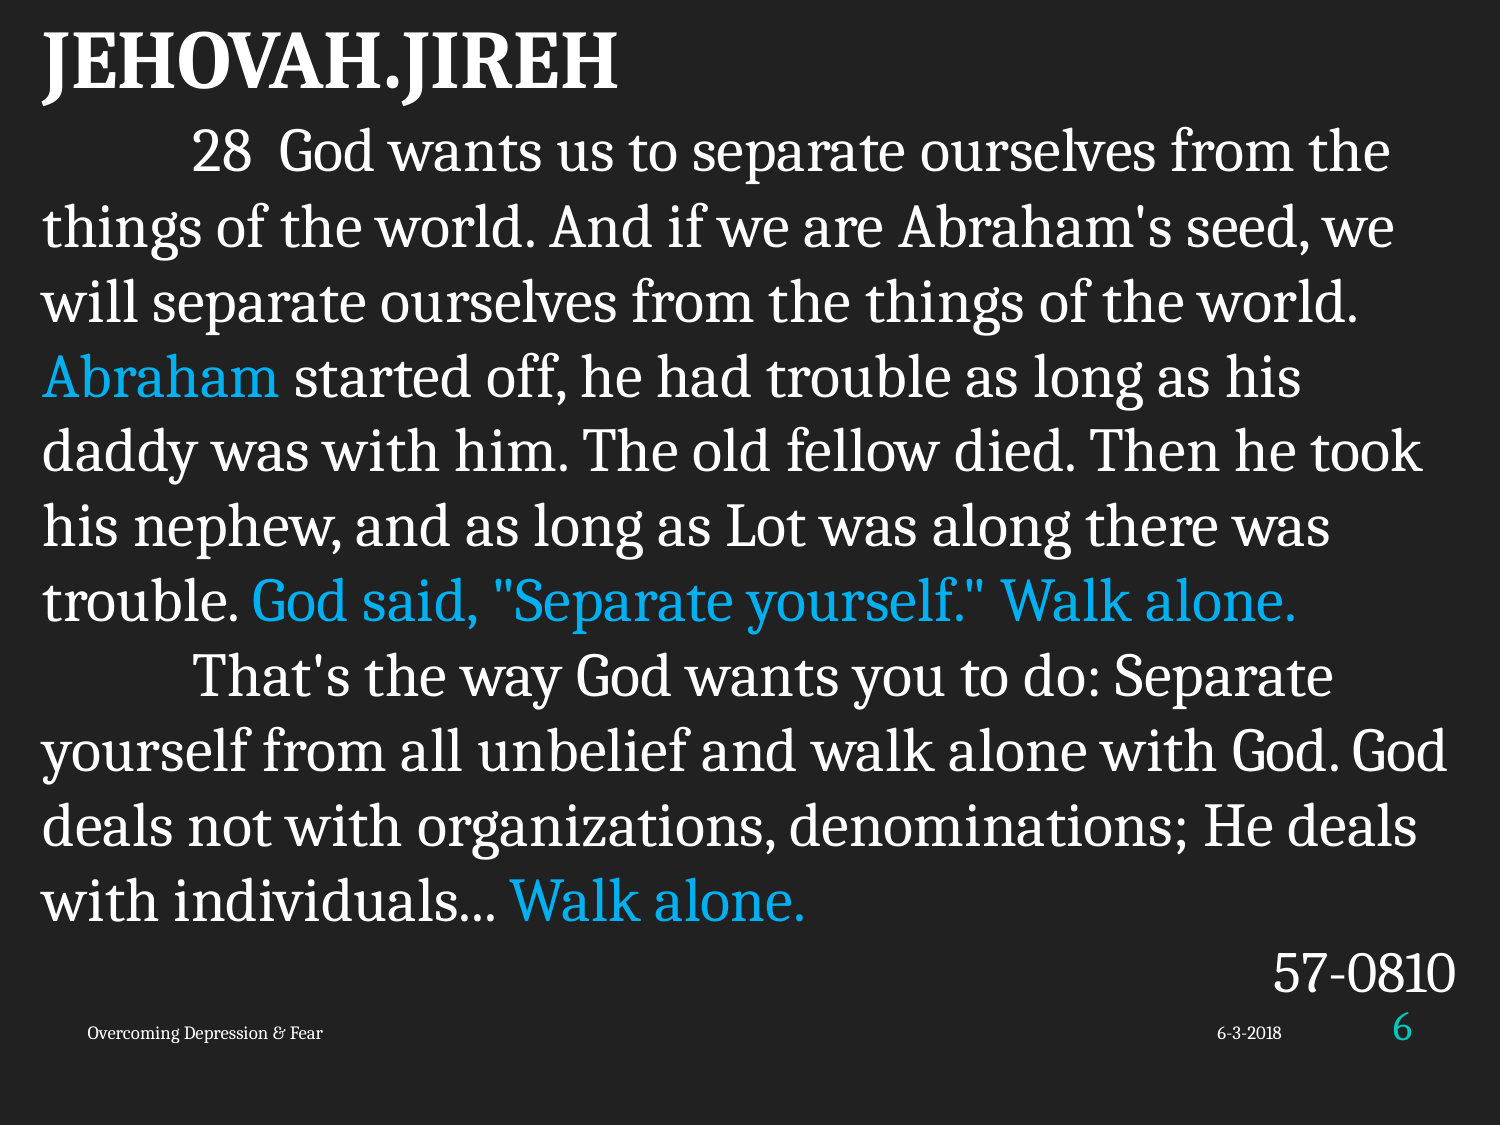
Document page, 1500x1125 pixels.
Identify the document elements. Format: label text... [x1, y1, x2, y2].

text_box JEHOVAH.JIREH 28 God wants us to separate ourselves from the things of the world. And if we are Abraham's seed, we will separate ourselves from the things of the world. Abraham started off, he had trouble as long as his daddy was with him. The old fellow died. Then he took his nephew, and as long as Lot was along there was trouble. God said, "Separate yourself." Walk alone. That's the way God wants you to do: Separate yourself from all unbelief and walk alone with God. God deals not with organizations, denominations; He deals with individuals... Walk alone. 57-0810 [28, 0, 1472, 1012]
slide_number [1133, 1012, 1296, 1051]
slide_number 6 [1296, 1012, 1428, 1051]
footer Overcoming Depression & Fear [72, 1012, 1105, 1051]
